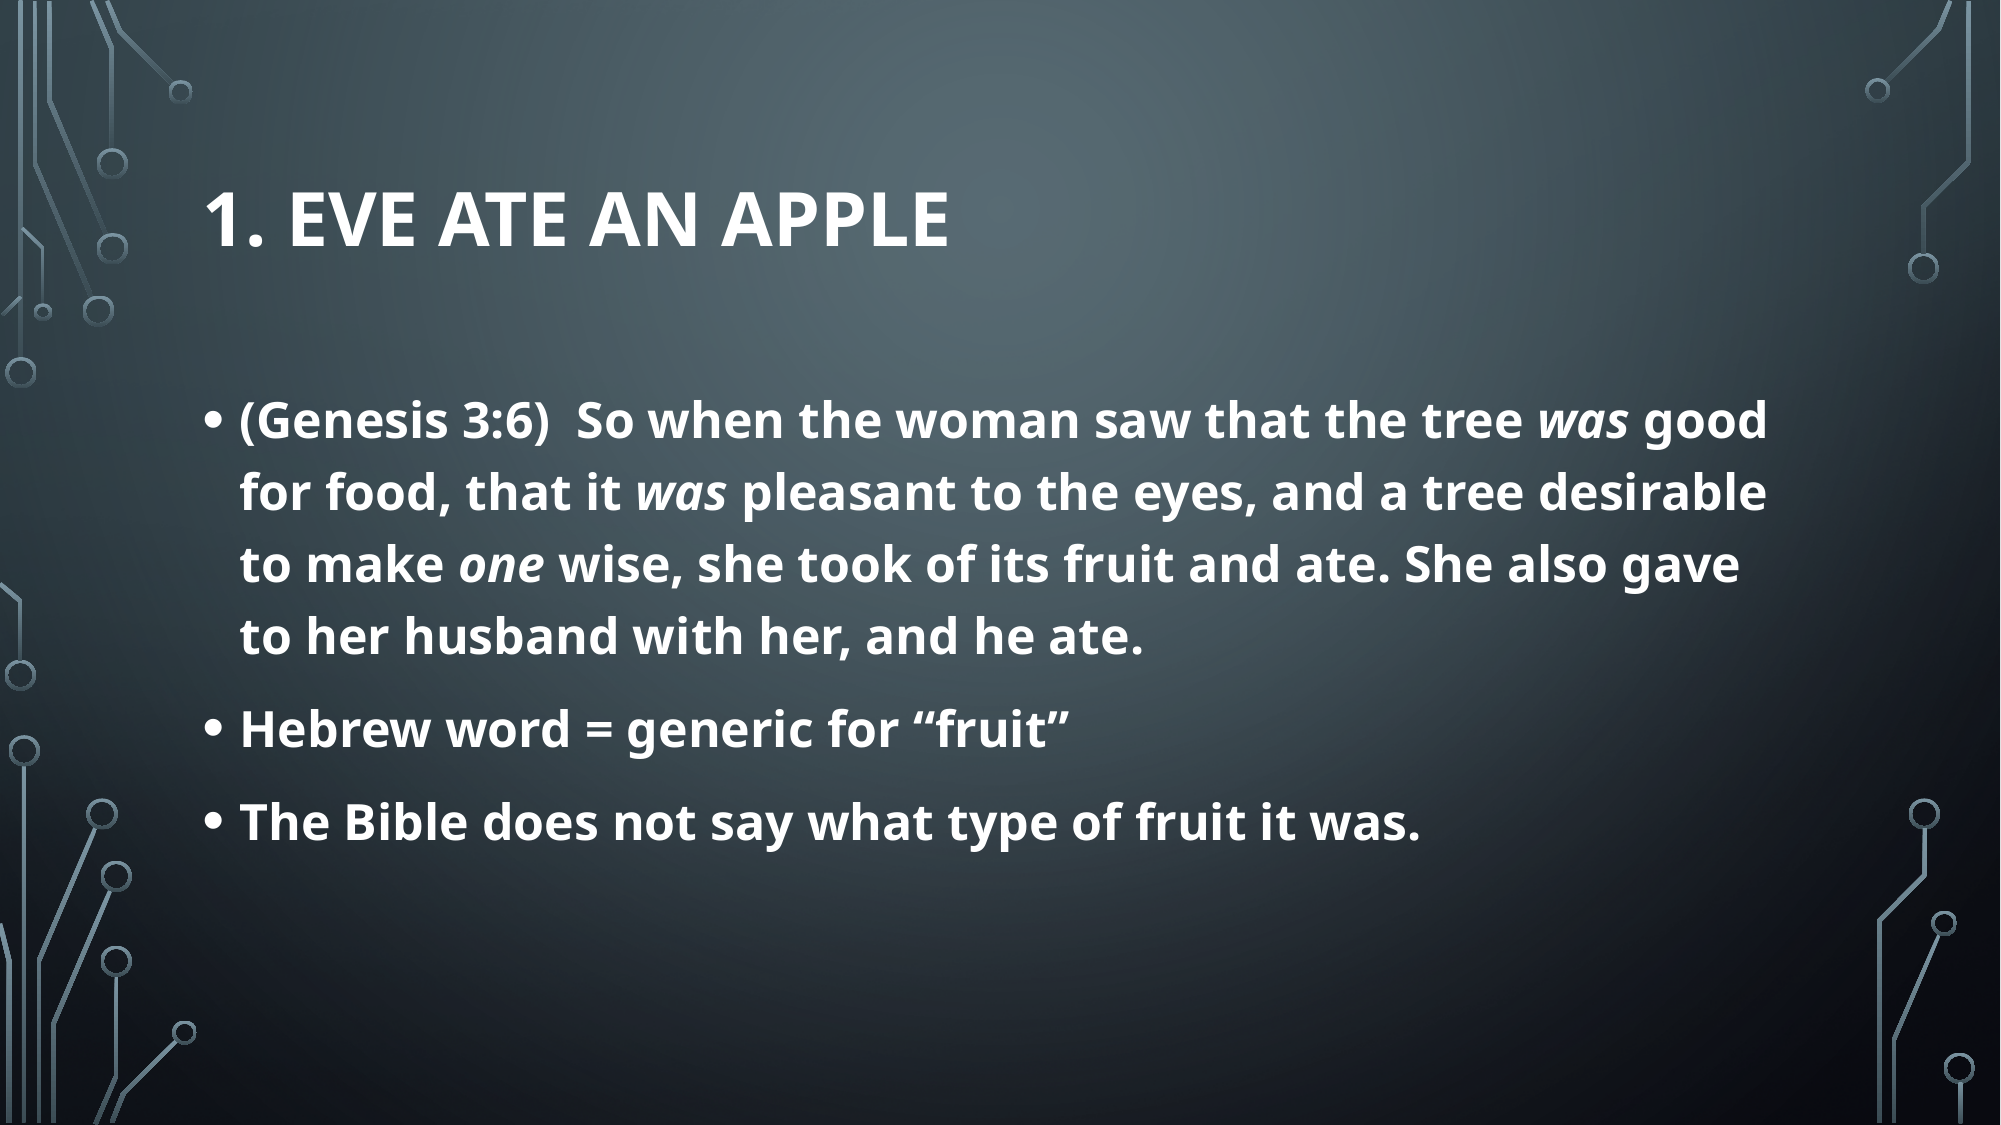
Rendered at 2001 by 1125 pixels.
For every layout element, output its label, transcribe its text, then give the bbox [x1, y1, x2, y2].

list (Genesis 3:6) So when the woman saw that the tree was good for food, that it was pleasant to the eyes, and a tree desirable to make one wise, she took of its fruit and ate. She also gave to her husband with her, and he ate. Hebrew word = generic for “fruit” The Bible does not say what type of fruit it was. [187, 369, 1813, 950]
title 1. Eve ate an apple [187, 101, 1813, 344]
